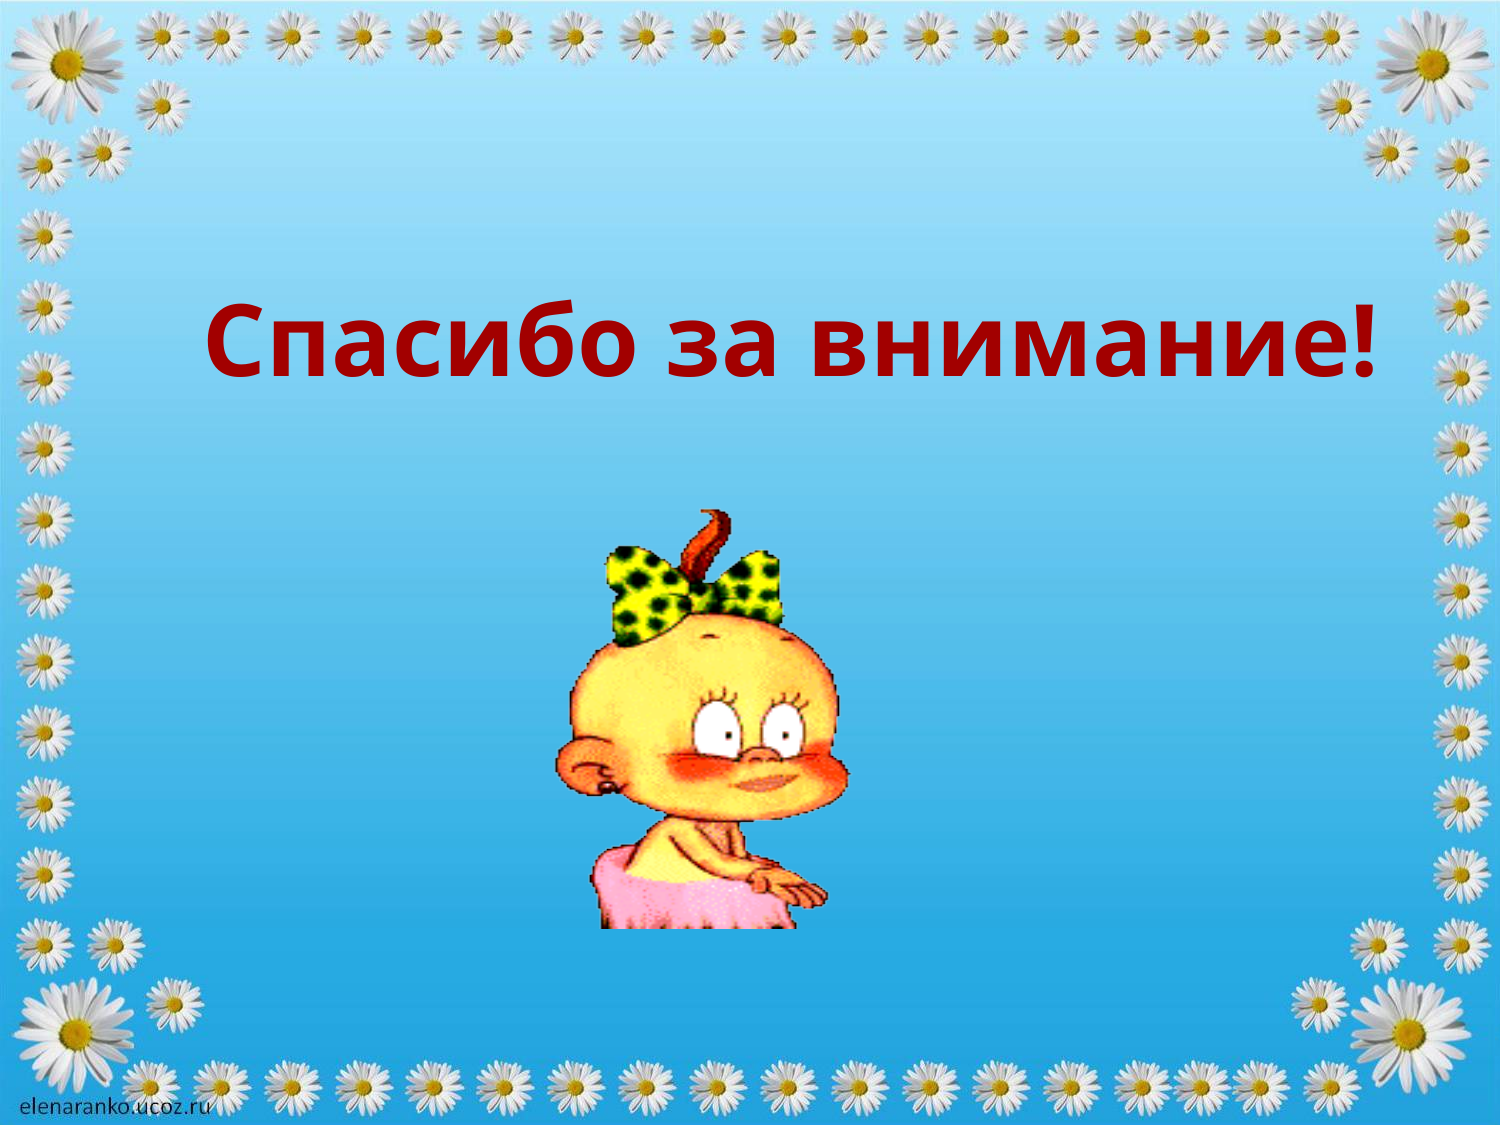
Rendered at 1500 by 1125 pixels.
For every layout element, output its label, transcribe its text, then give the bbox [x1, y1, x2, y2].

text_box Спасибо за внимание! [162, 269, 1395, 405]
picture [0, 0, 1500, 1125]
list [550, 503, 1126, 930]
